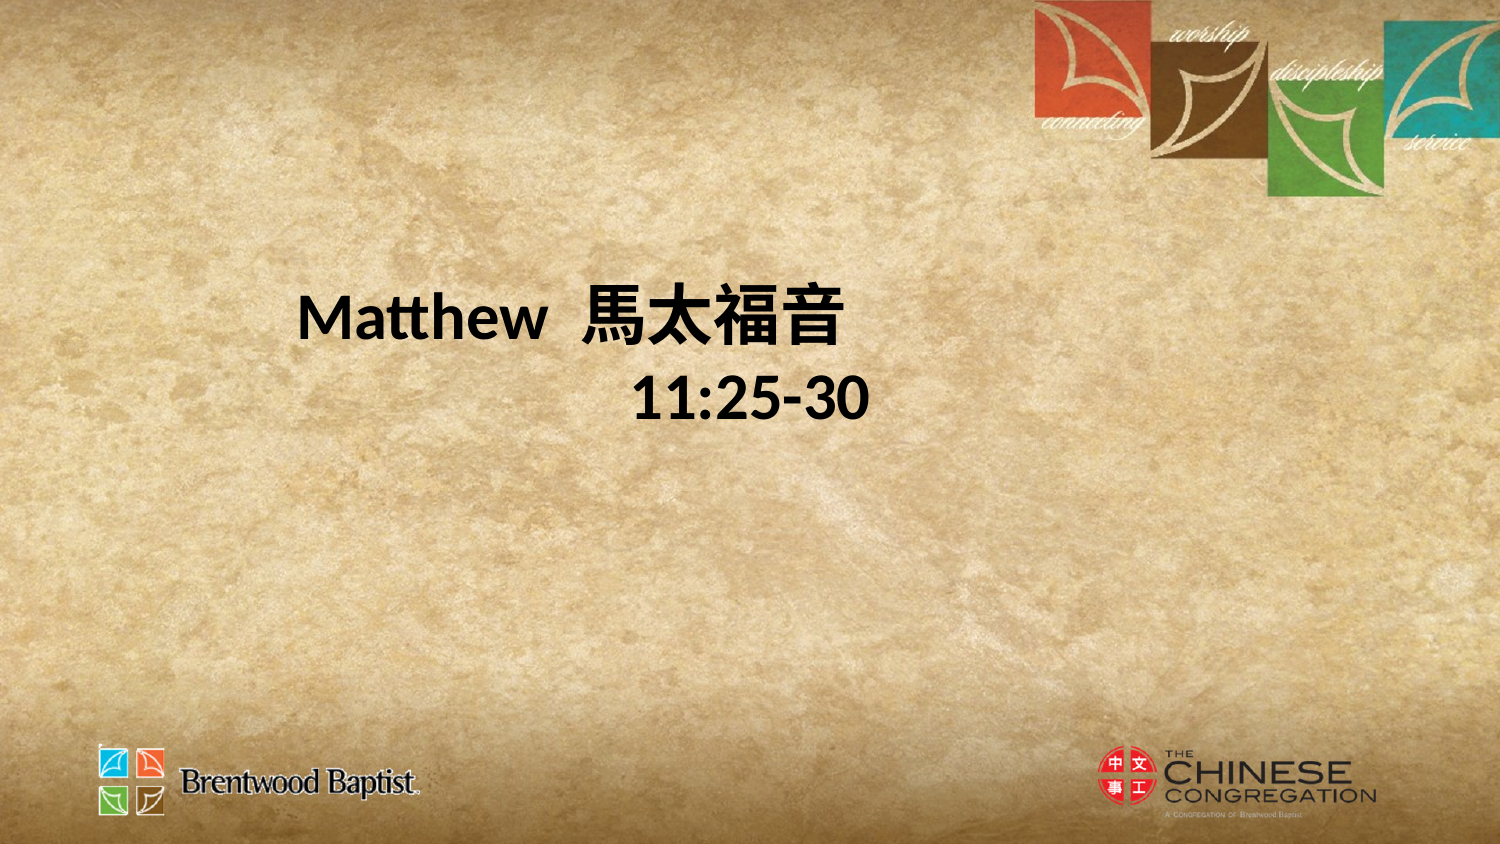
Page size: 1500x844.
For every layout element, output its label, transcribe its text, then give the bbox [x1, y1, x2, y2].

text_box Matthew 馬太福音 11:25-30 [281, 265, 1219, 441]
picture [0, 0, 1500, 844]
